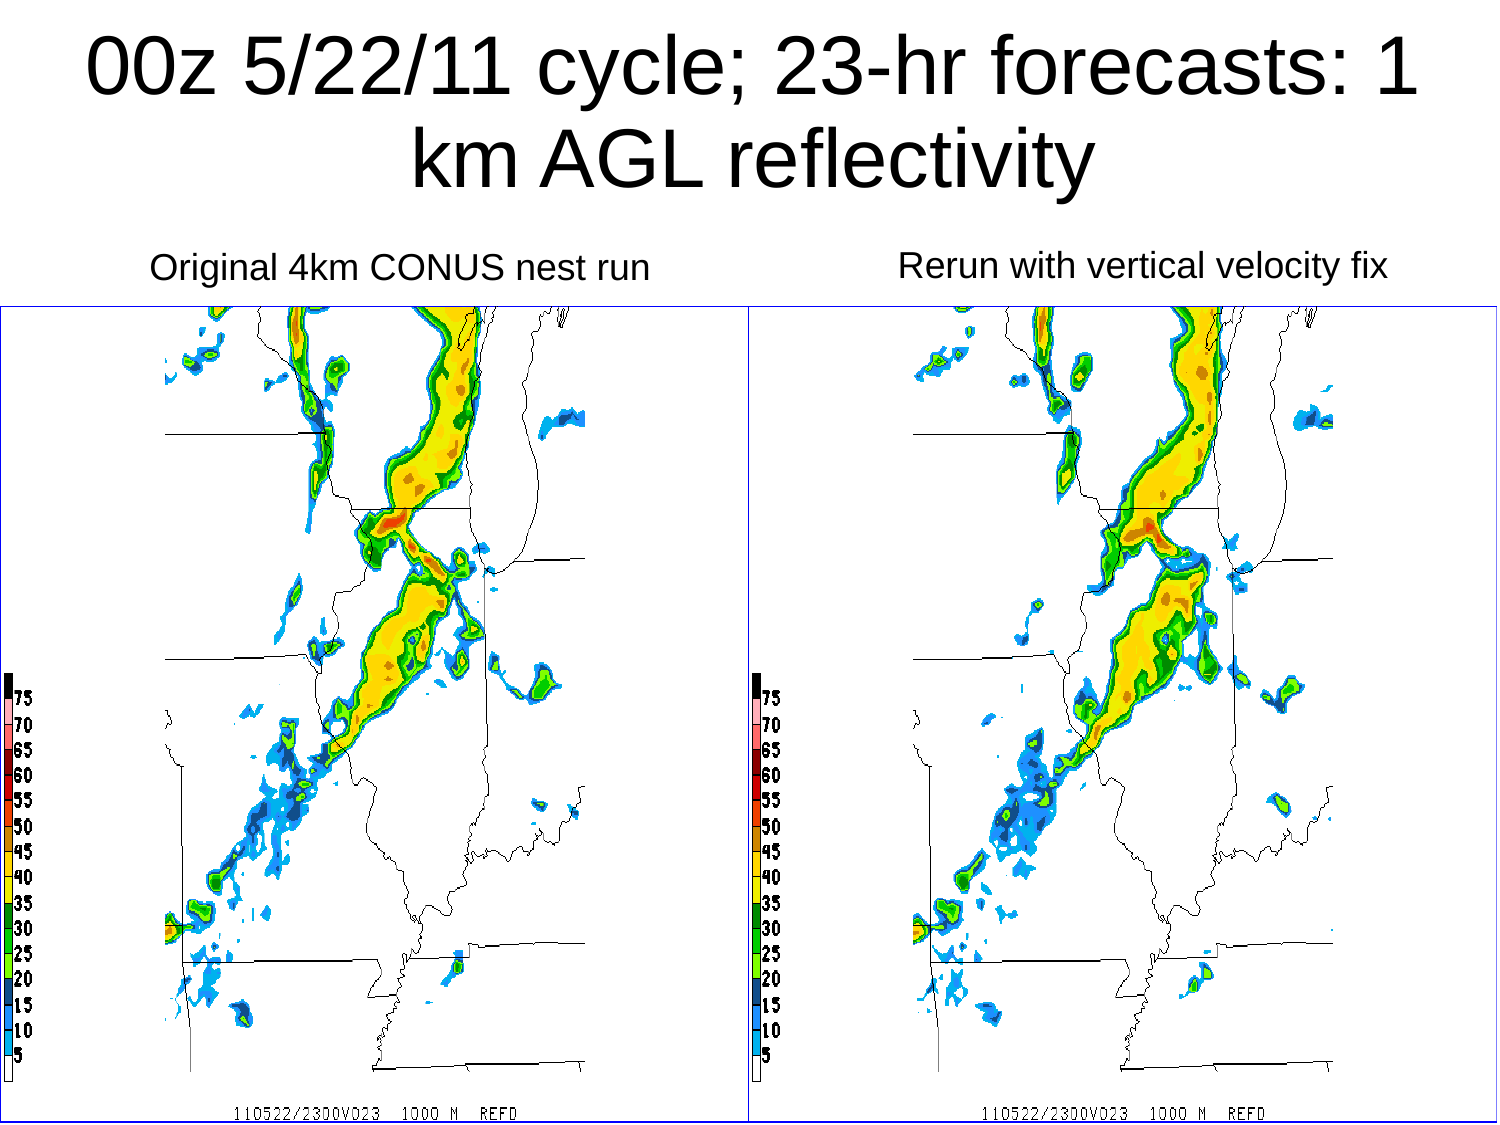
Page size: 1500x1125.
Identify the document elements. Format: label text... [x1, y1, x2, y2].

text_box Rerun with vertical velocity fix [884, 238, 1357, 290]
picture [0, 305, 1497, 1123]
title 00z 5/22/11 cycle; 23-hr forecasts: 1 km AGL reflectivity [78, 14, 1429, 206]
text_box Original 4km CONUS nest run [136, 238, 613, 290]
